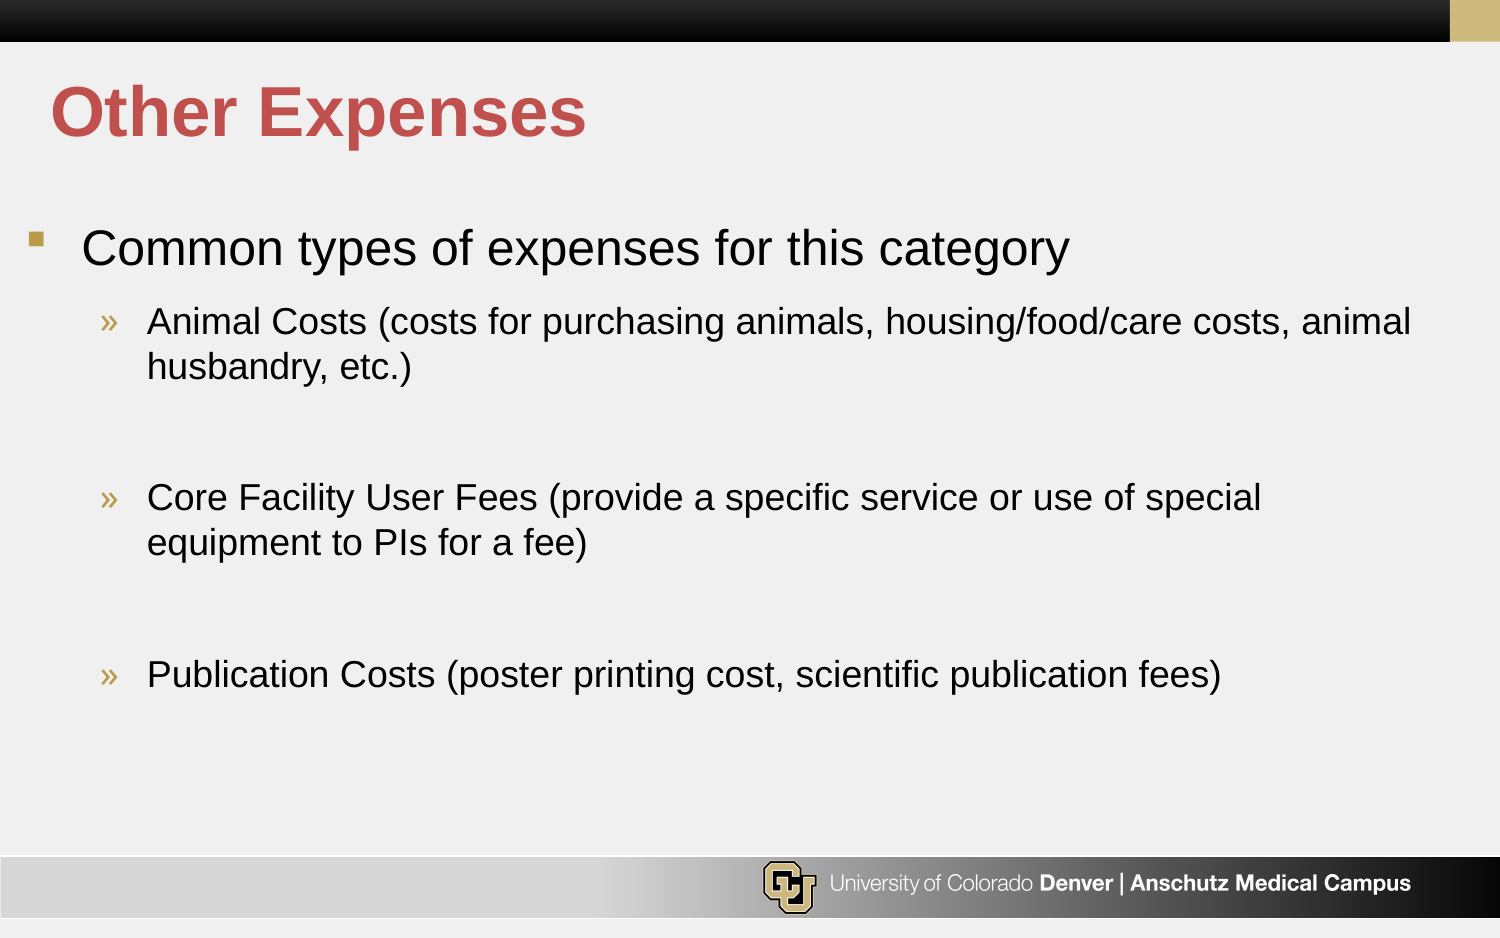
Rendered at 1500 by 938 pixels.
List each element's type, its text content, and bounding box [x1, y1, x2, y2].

picture [762, 886, 1411, 915]
list Common types of expenses for this category Animal Costs (costs for purchasing animals, housing/food/care costs, animal husbandry, etc.) Core Facility User Fees (provide a specific service or use of special equipment to PIs for a fee) Publication Costs (poster printing cost, scientific publication fees) [24, 208, 1450, 886]
title Other Expenses [50, 58, 1313, 208]
